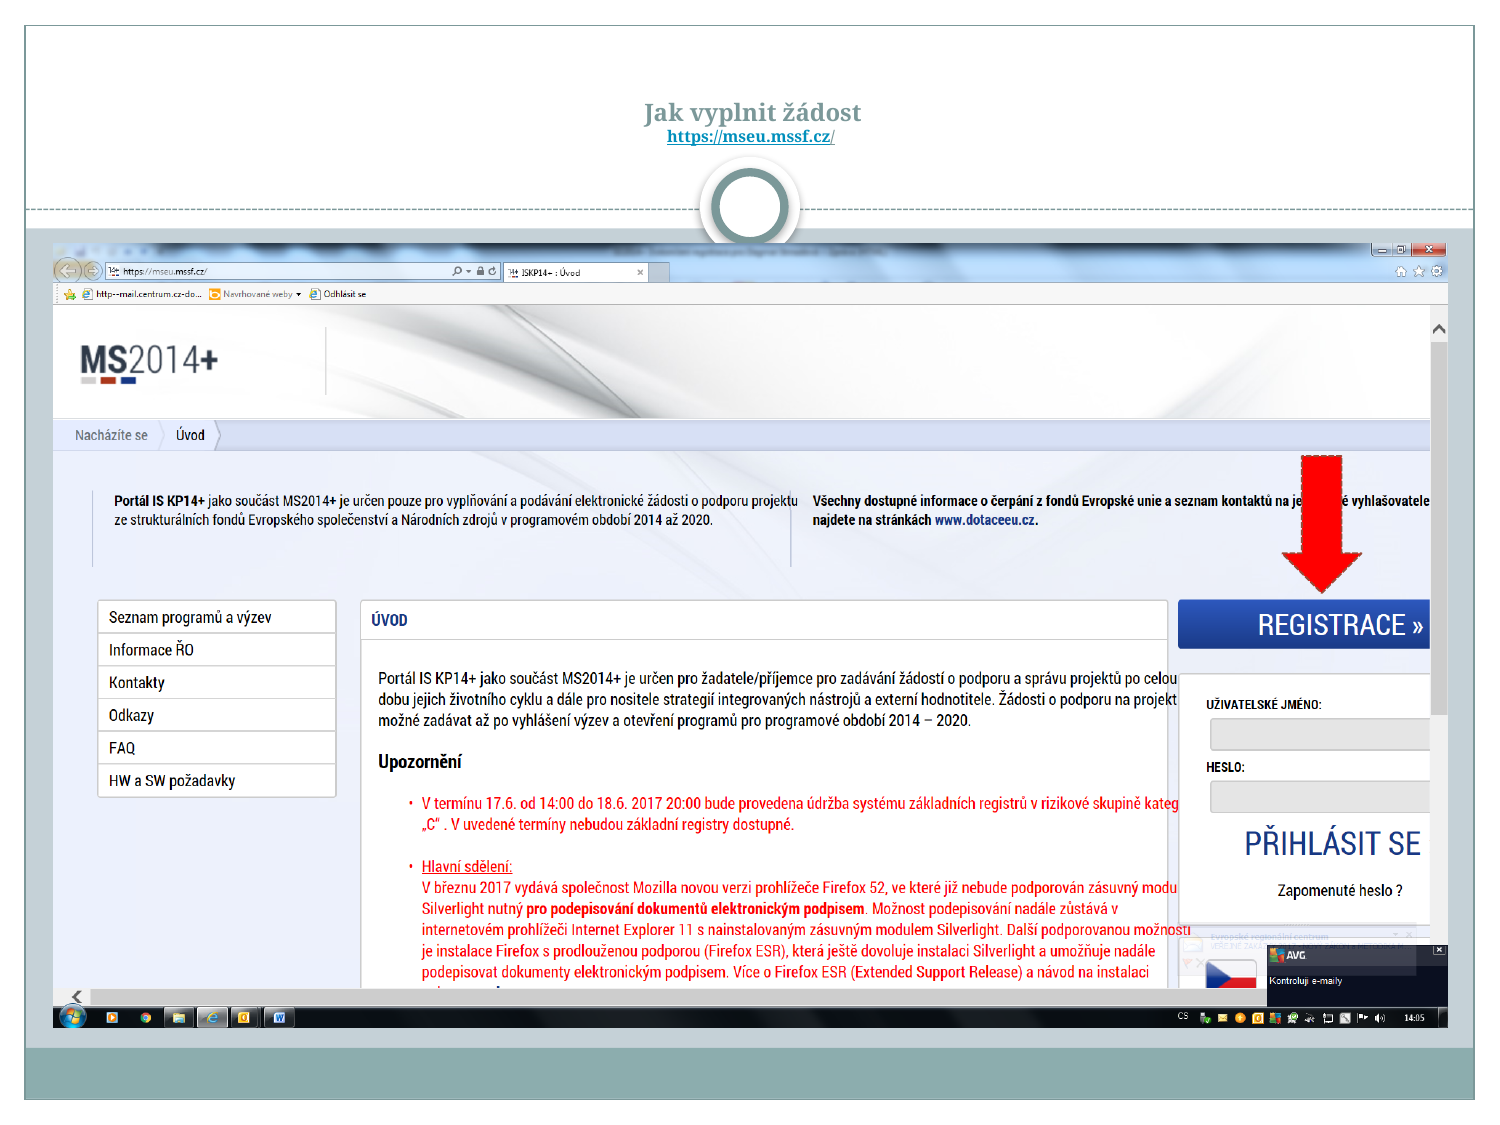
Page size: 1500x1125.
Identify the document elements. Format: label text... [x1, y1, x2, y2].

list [52, 243, 1448, 1029]
title Jak vyplnit žádost https://mseu.mssf.cz/ [53, 30, 1454, 156]
